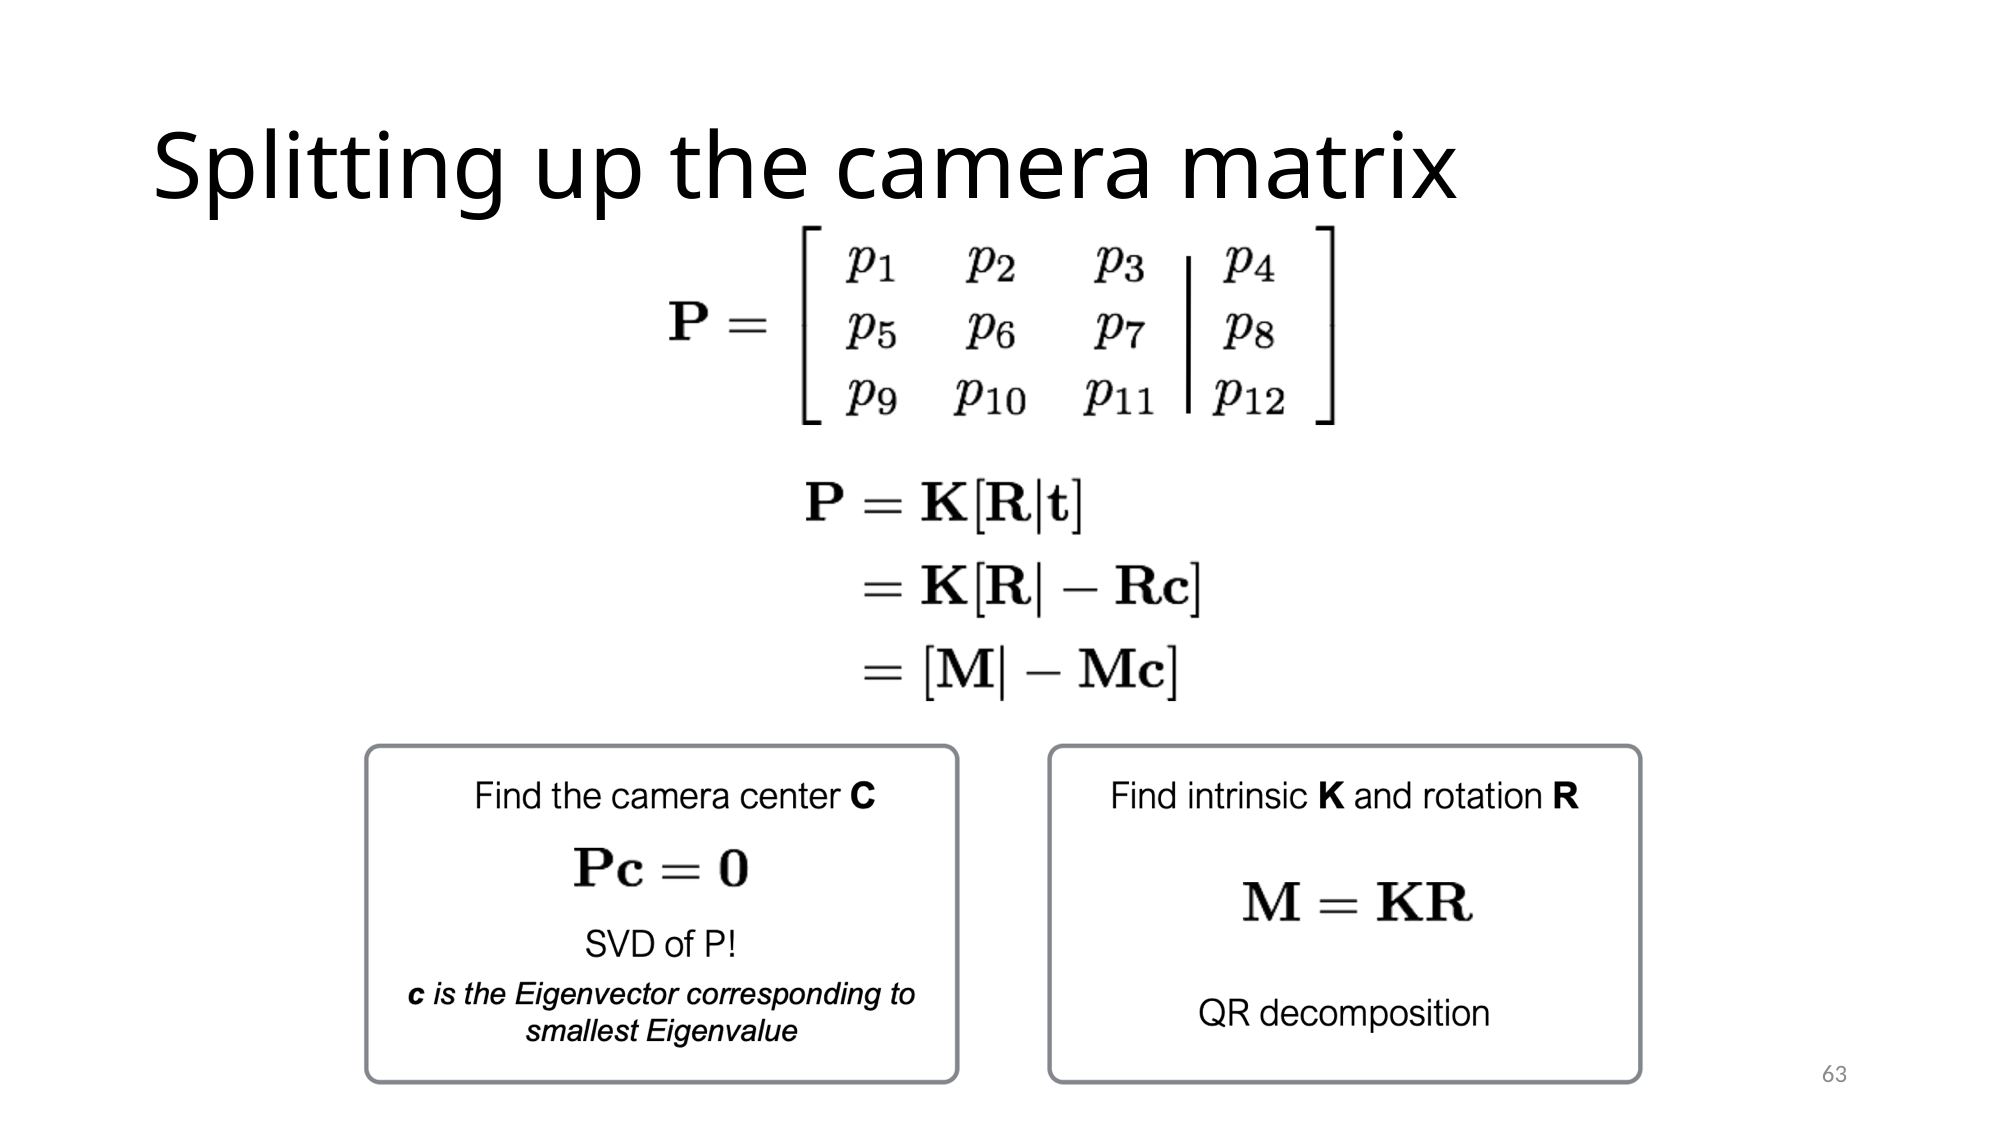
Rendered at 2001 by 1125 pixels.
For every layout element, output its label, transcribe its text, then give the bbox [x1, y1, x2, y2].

title Splitting up the camera matrix [137, 59, 1863, 278]
slide_number 63 [1412, 1042, 1863, 1103]
picture [338, 198, 1662, 1101]
